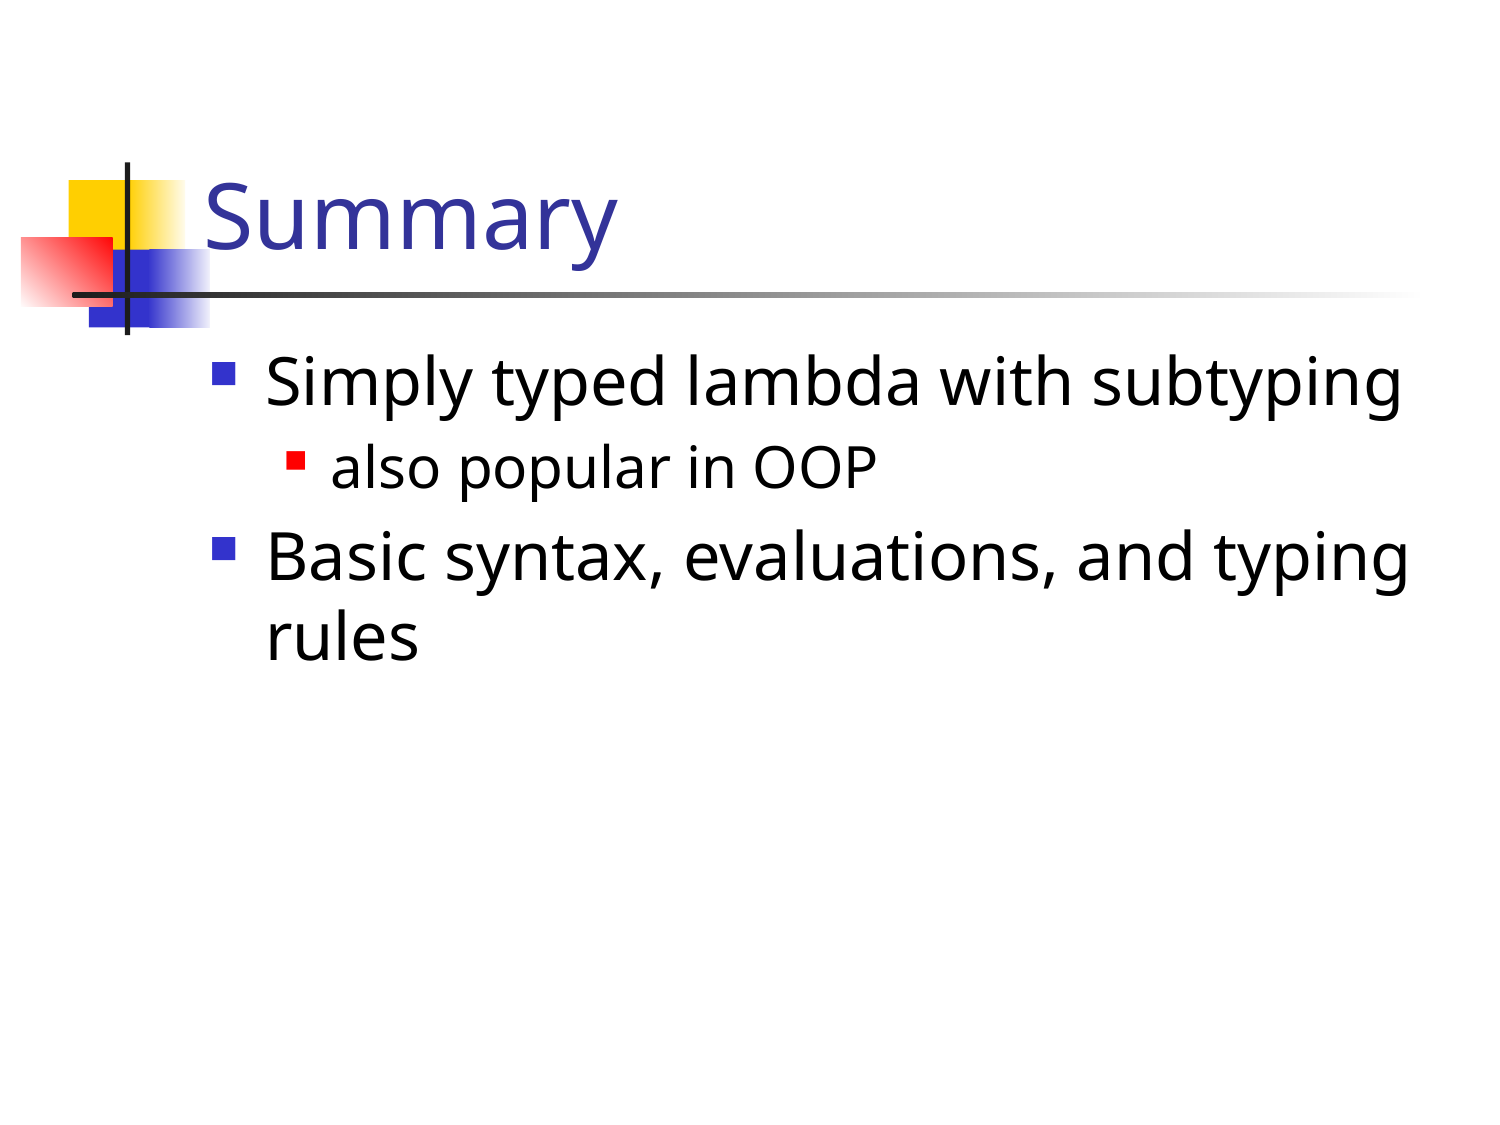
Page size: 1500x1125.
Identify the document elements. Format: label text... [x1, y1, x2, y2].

title Summary [188, 35, 1468, 275]
list Simply typed lambda with subtyping also popular in OOP Basic syntax, evaluations, and typing rules [193, 331, 1469, 1006]
